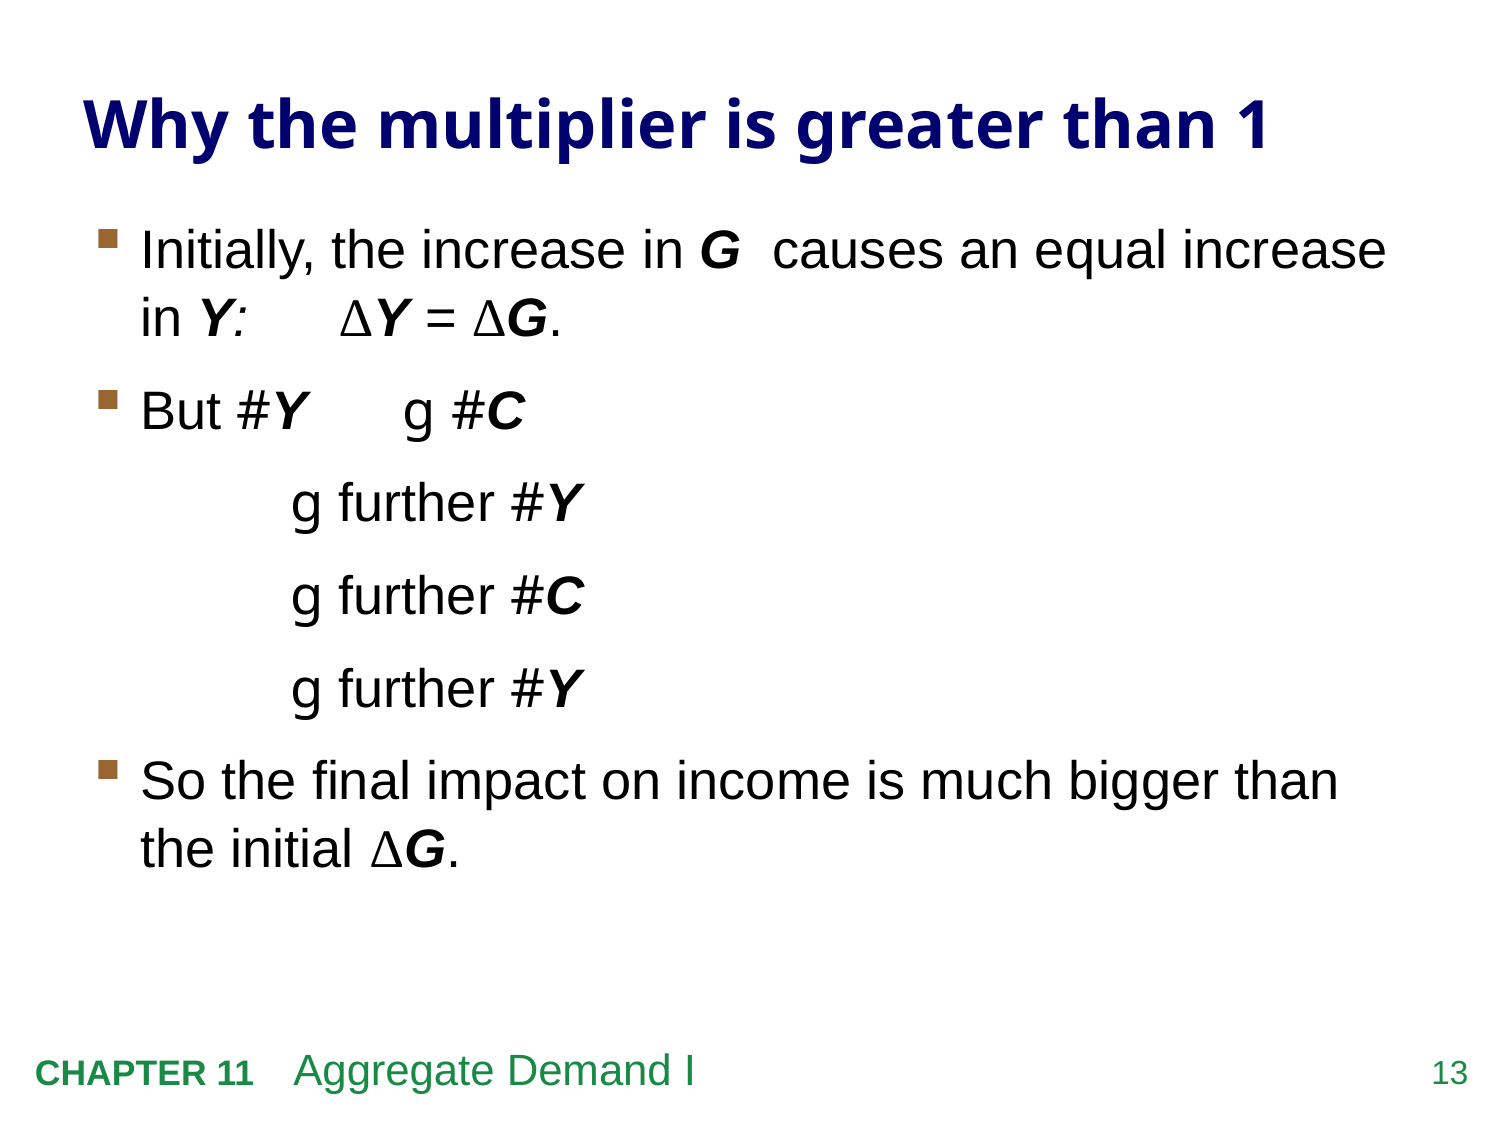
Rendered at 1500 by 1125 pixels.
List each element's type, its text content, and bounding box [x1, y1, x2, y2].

list Initially, the increase in G causes an equal increase in Y: ΔY = ΔG. But #Y g #C g further #Y g further #C g further #Y So the final impact on income is much bigger than the initial ΔG. [78, 203, 1425, 1005]
title Why the multiplier is greater than 1 [83, 51, 1464, 189]
